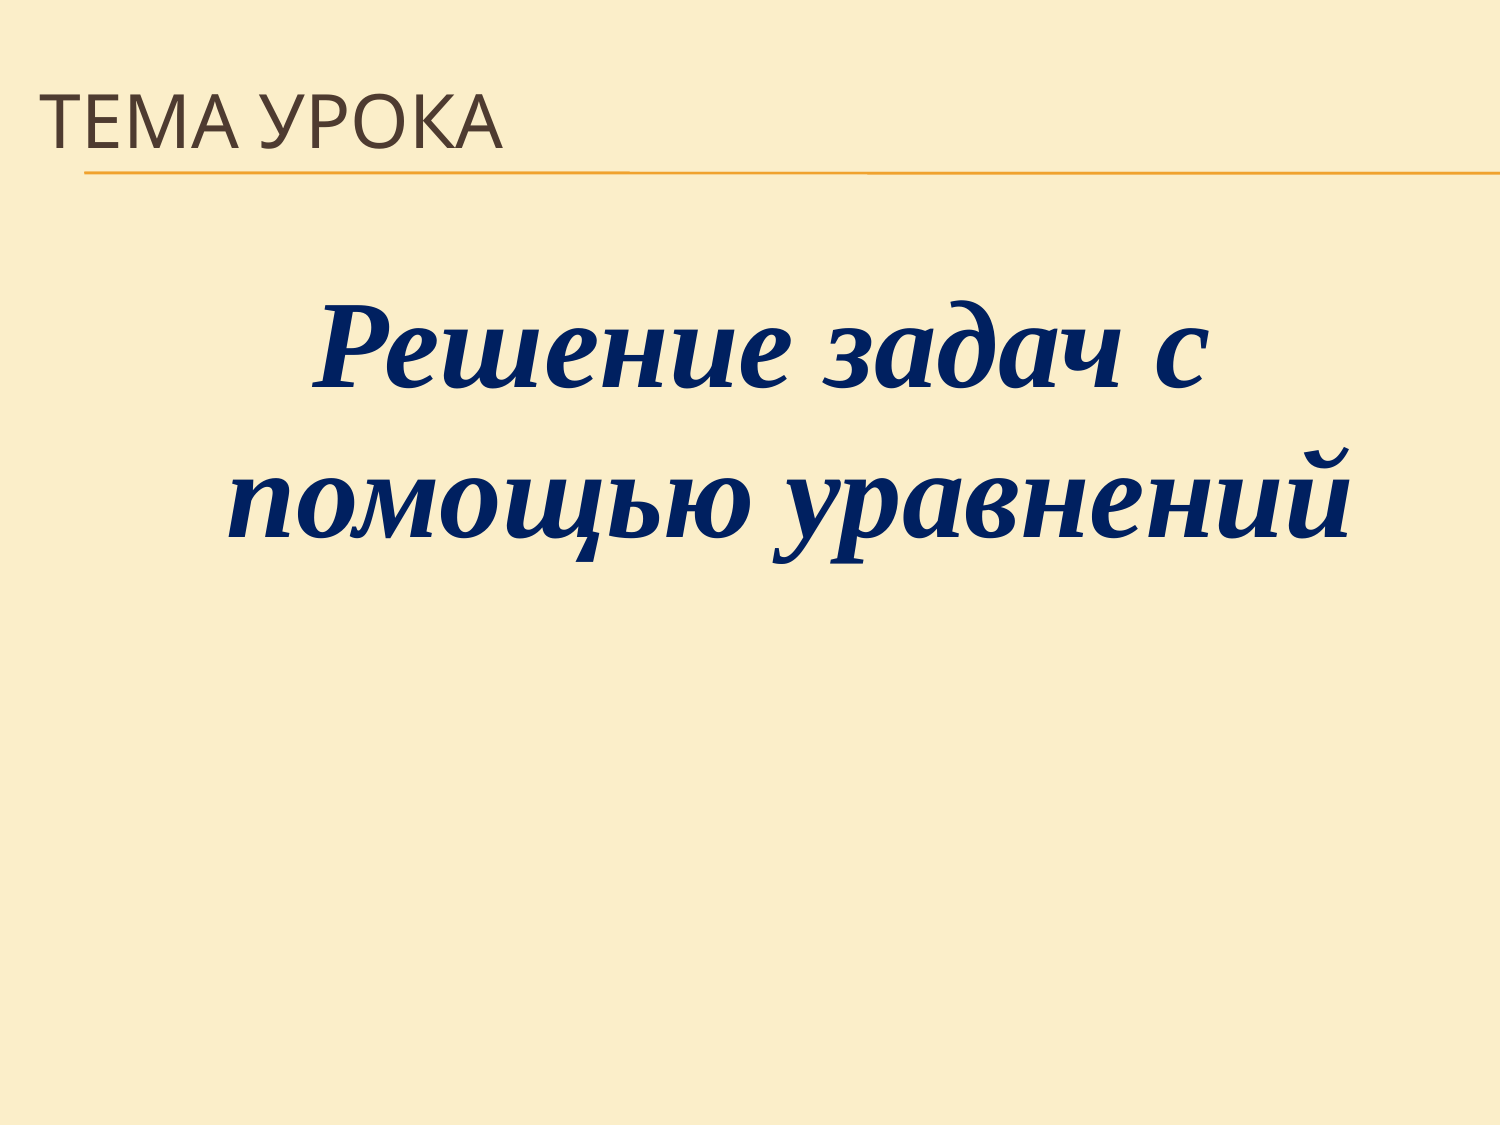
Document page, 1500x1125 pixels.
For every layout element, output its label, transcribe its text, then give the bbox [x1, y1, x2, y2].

title Тема урока [24, 50, 1450, 188]
list Решение задач с помощью уравнений [50, 254, 1475, 998]
